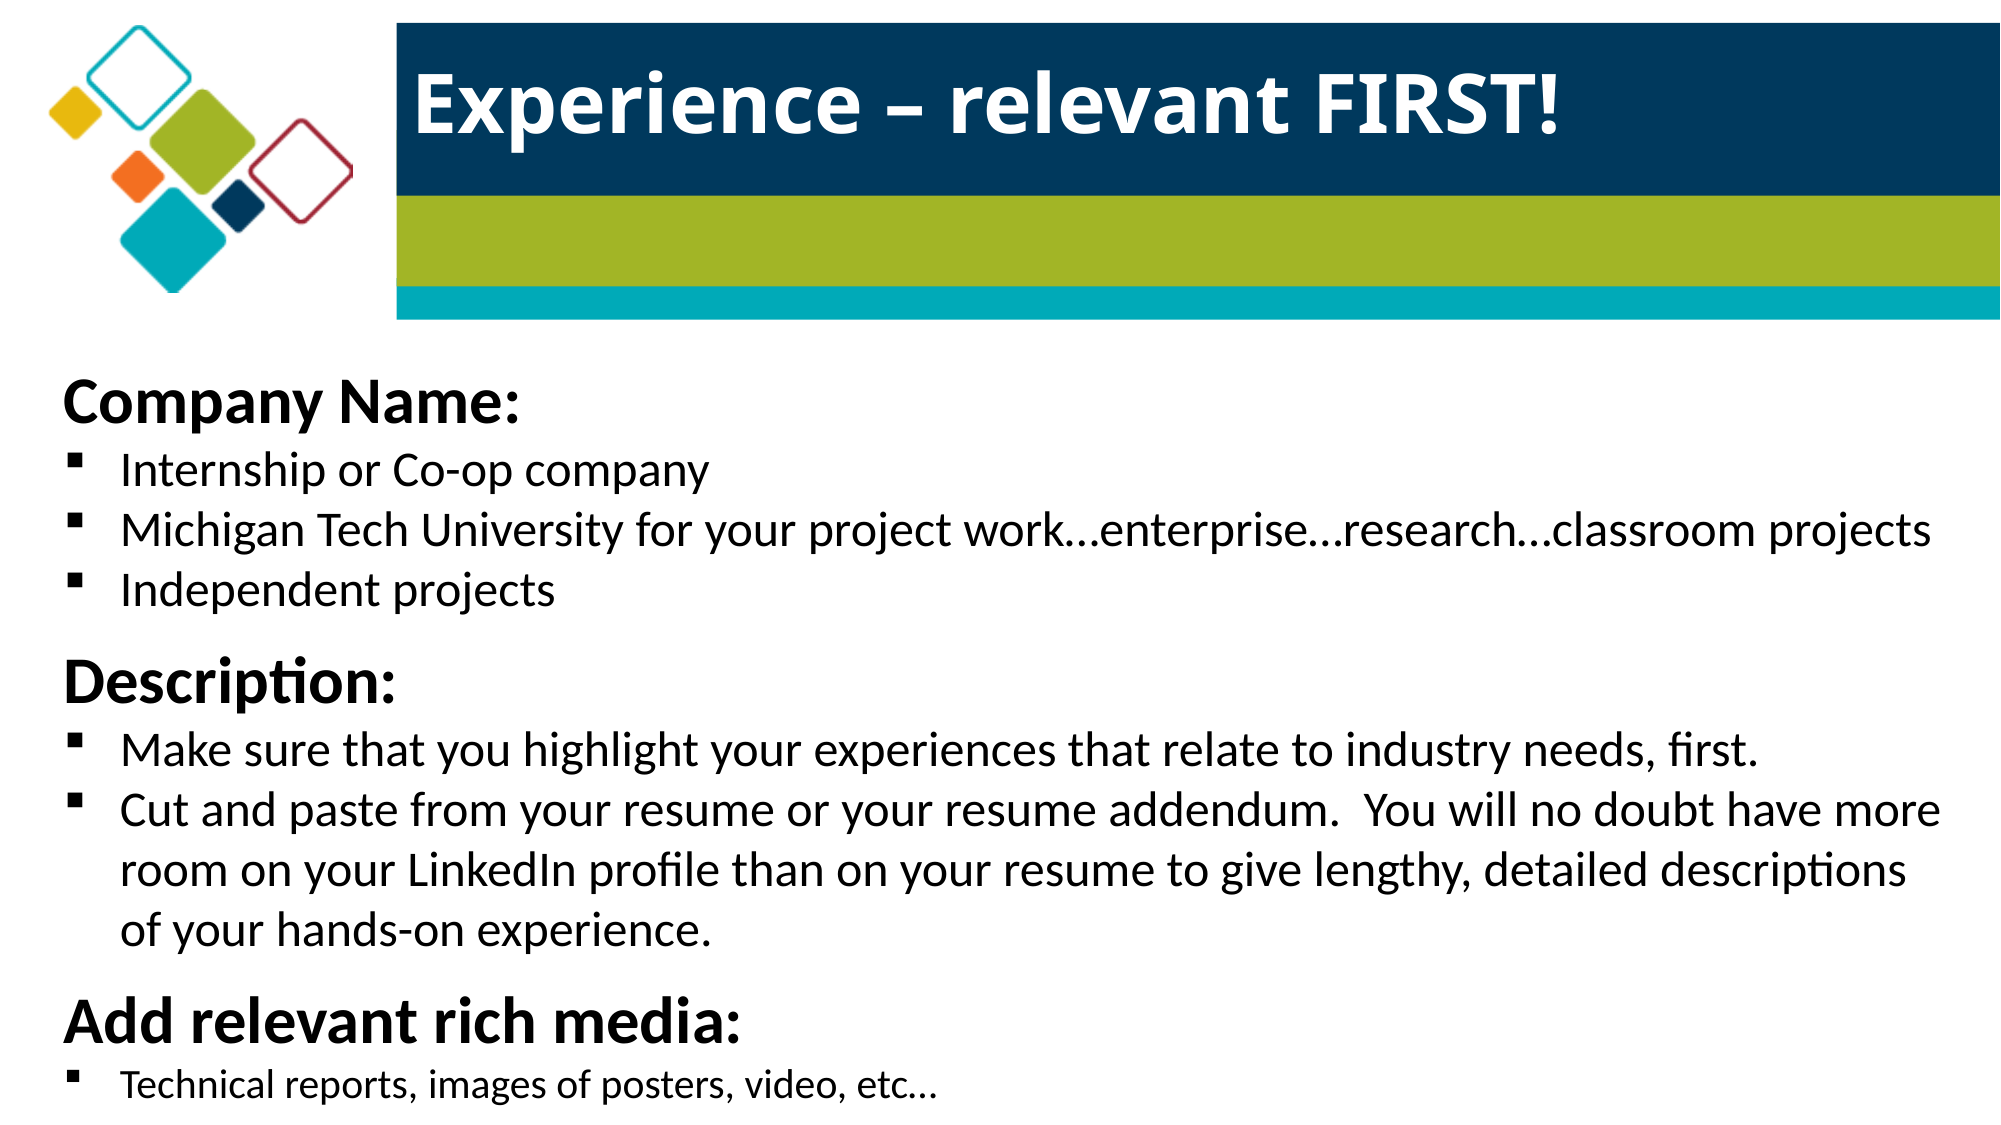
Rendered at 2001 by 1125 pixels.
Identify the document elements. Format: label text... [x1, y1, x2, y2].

text_box [396, 288, 2000, 321]
picture [48, 25, 353, 293]
text_box [396, 197, 2000, 288]
title Experience – relevant FIRST! [396, 53, 1718, 159]
text_box Company Name: Internship or Co-op company Michigan Tech University for your project work…enterprise…research…classroom projects Independent projects Description: Make sure that you highlight your experiences that relate to industry needs, first. Cut and paste from your resume or your resume addendum. You will no doubt have more room on your LinkedIn profile than on your resume to give lengthy, detailed descriptions of your hands-on experience. Add relevant rich media: Technical reports, images of posters, video, etc… [48, 319, 1959, 1115]
text_box [396, 22, 2000, 197]
